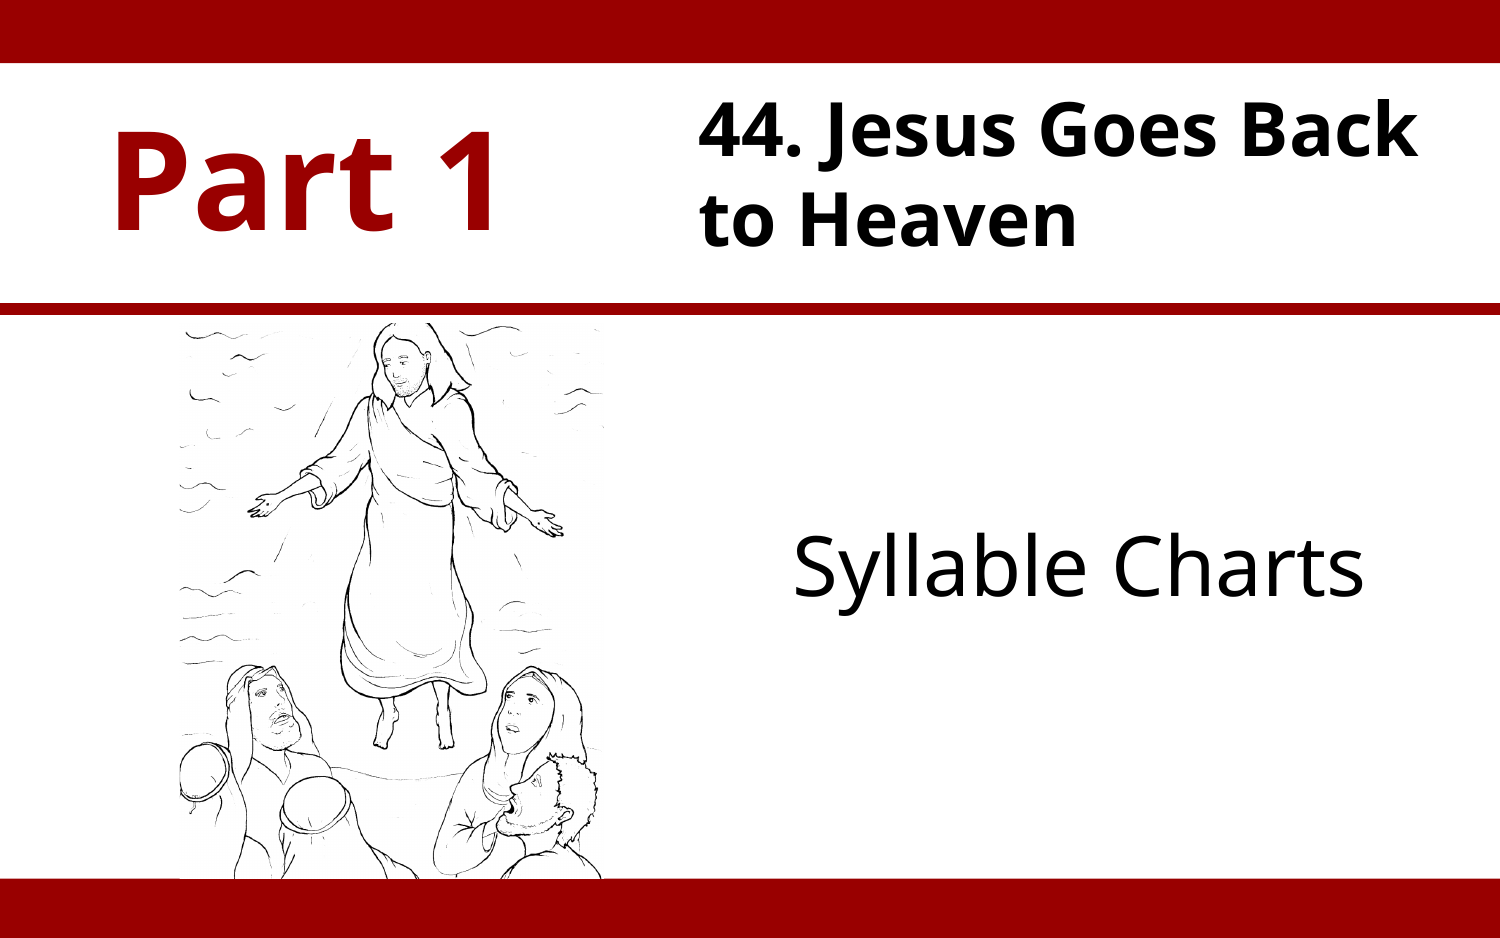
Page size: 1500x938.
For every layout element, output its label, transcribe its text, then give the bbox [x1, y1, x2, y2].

text_box [0, 0, 1500, 64]
text_box [0, 878, 1500, 938]
text_box Syllable Charts [781, 455, 1443, 671]
text_box 44. Jesus Goes Back to Heaven [683, 73, 1443, 269]
text_box Part 1 [14, 85, 604, 266]
picture [179, 322, 604, 879]
